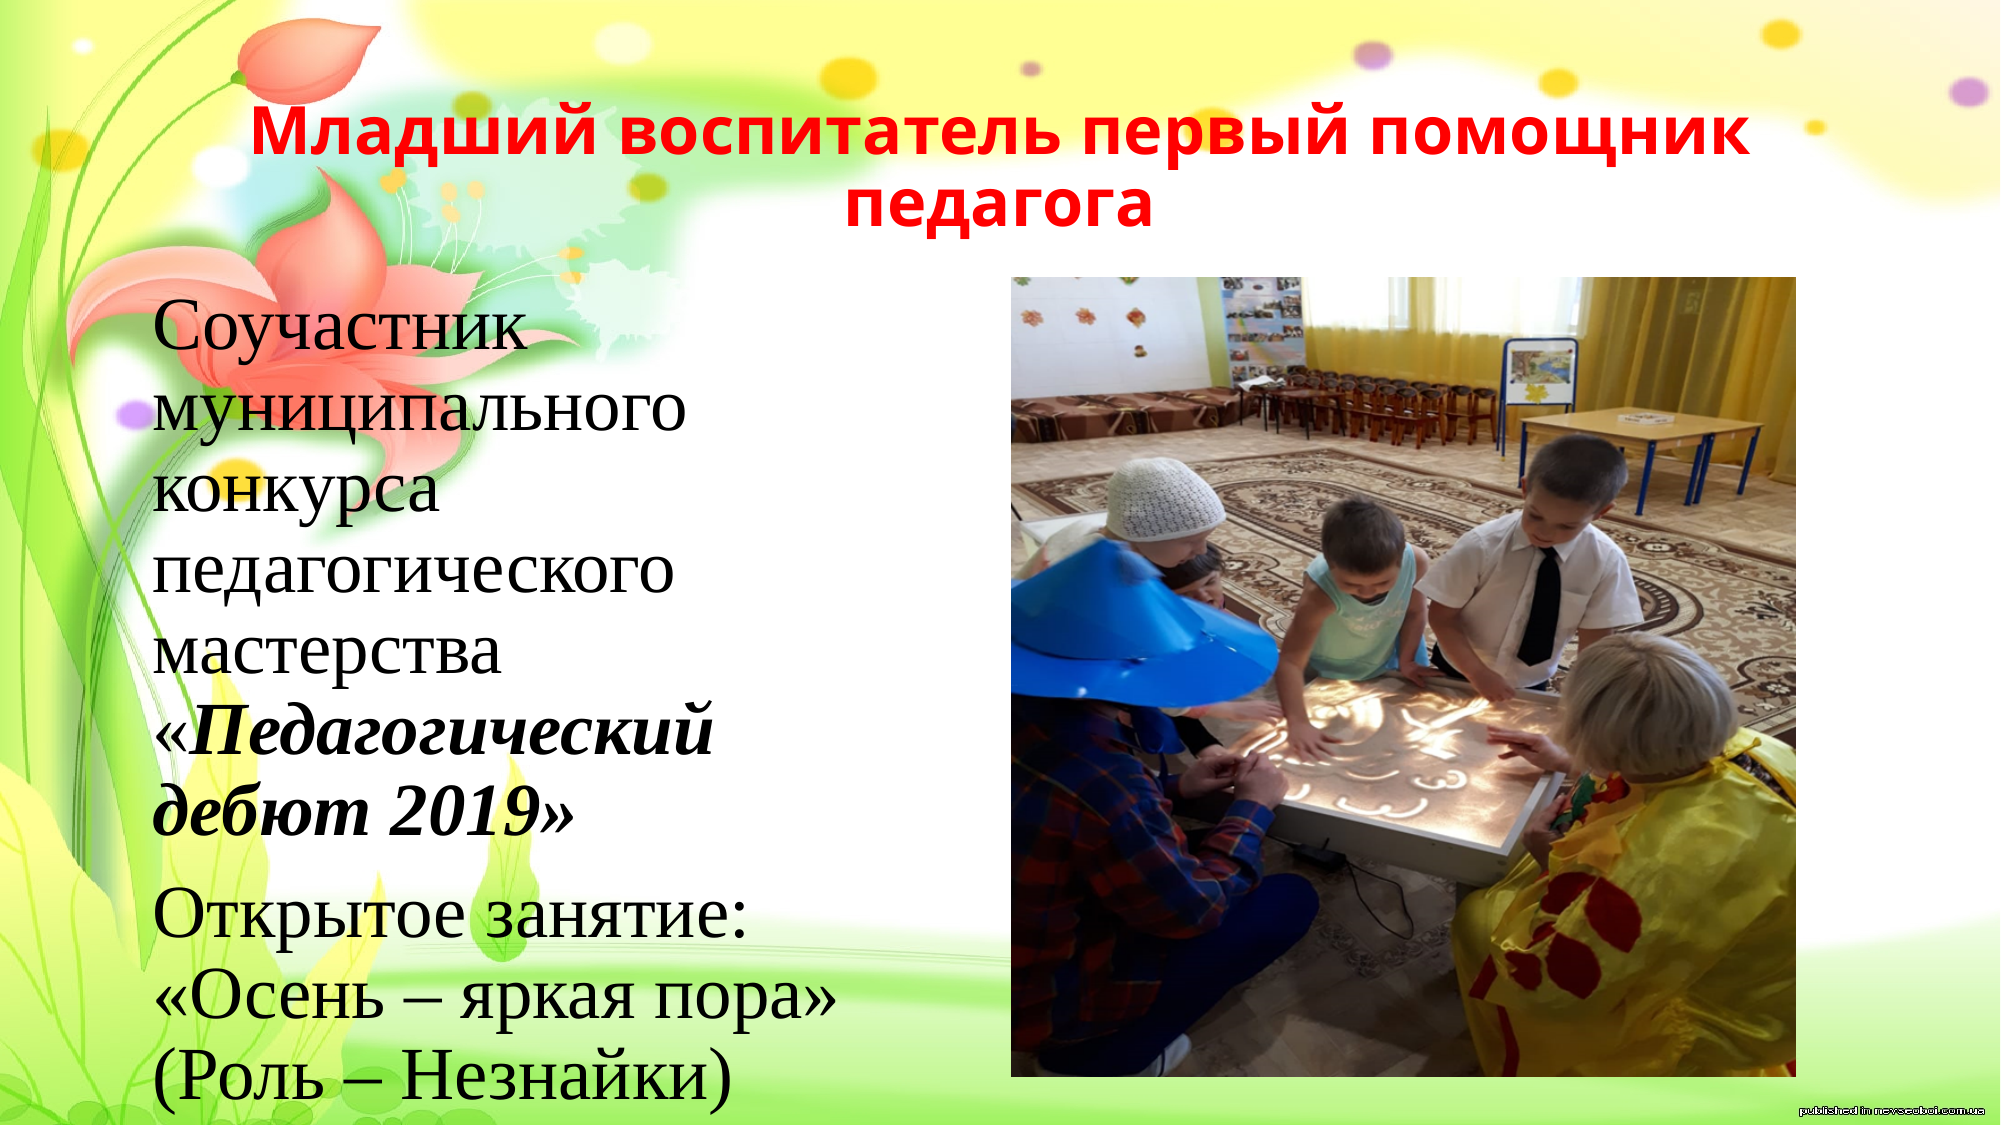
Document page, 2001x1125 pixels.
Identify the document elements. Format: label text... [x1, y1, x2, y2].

picture [0, 0, 2001, 1125]
title Младший воспитатель первый помощник педагога [137, 59, 1863, 278]
list Соучастник муниципального конкурса педагогического мастерства «Педагогический дебют 2019» Открытое занятие: «Осень – яркая пора» (Роль – Незнайки) [137, 277, 945, 1125]
